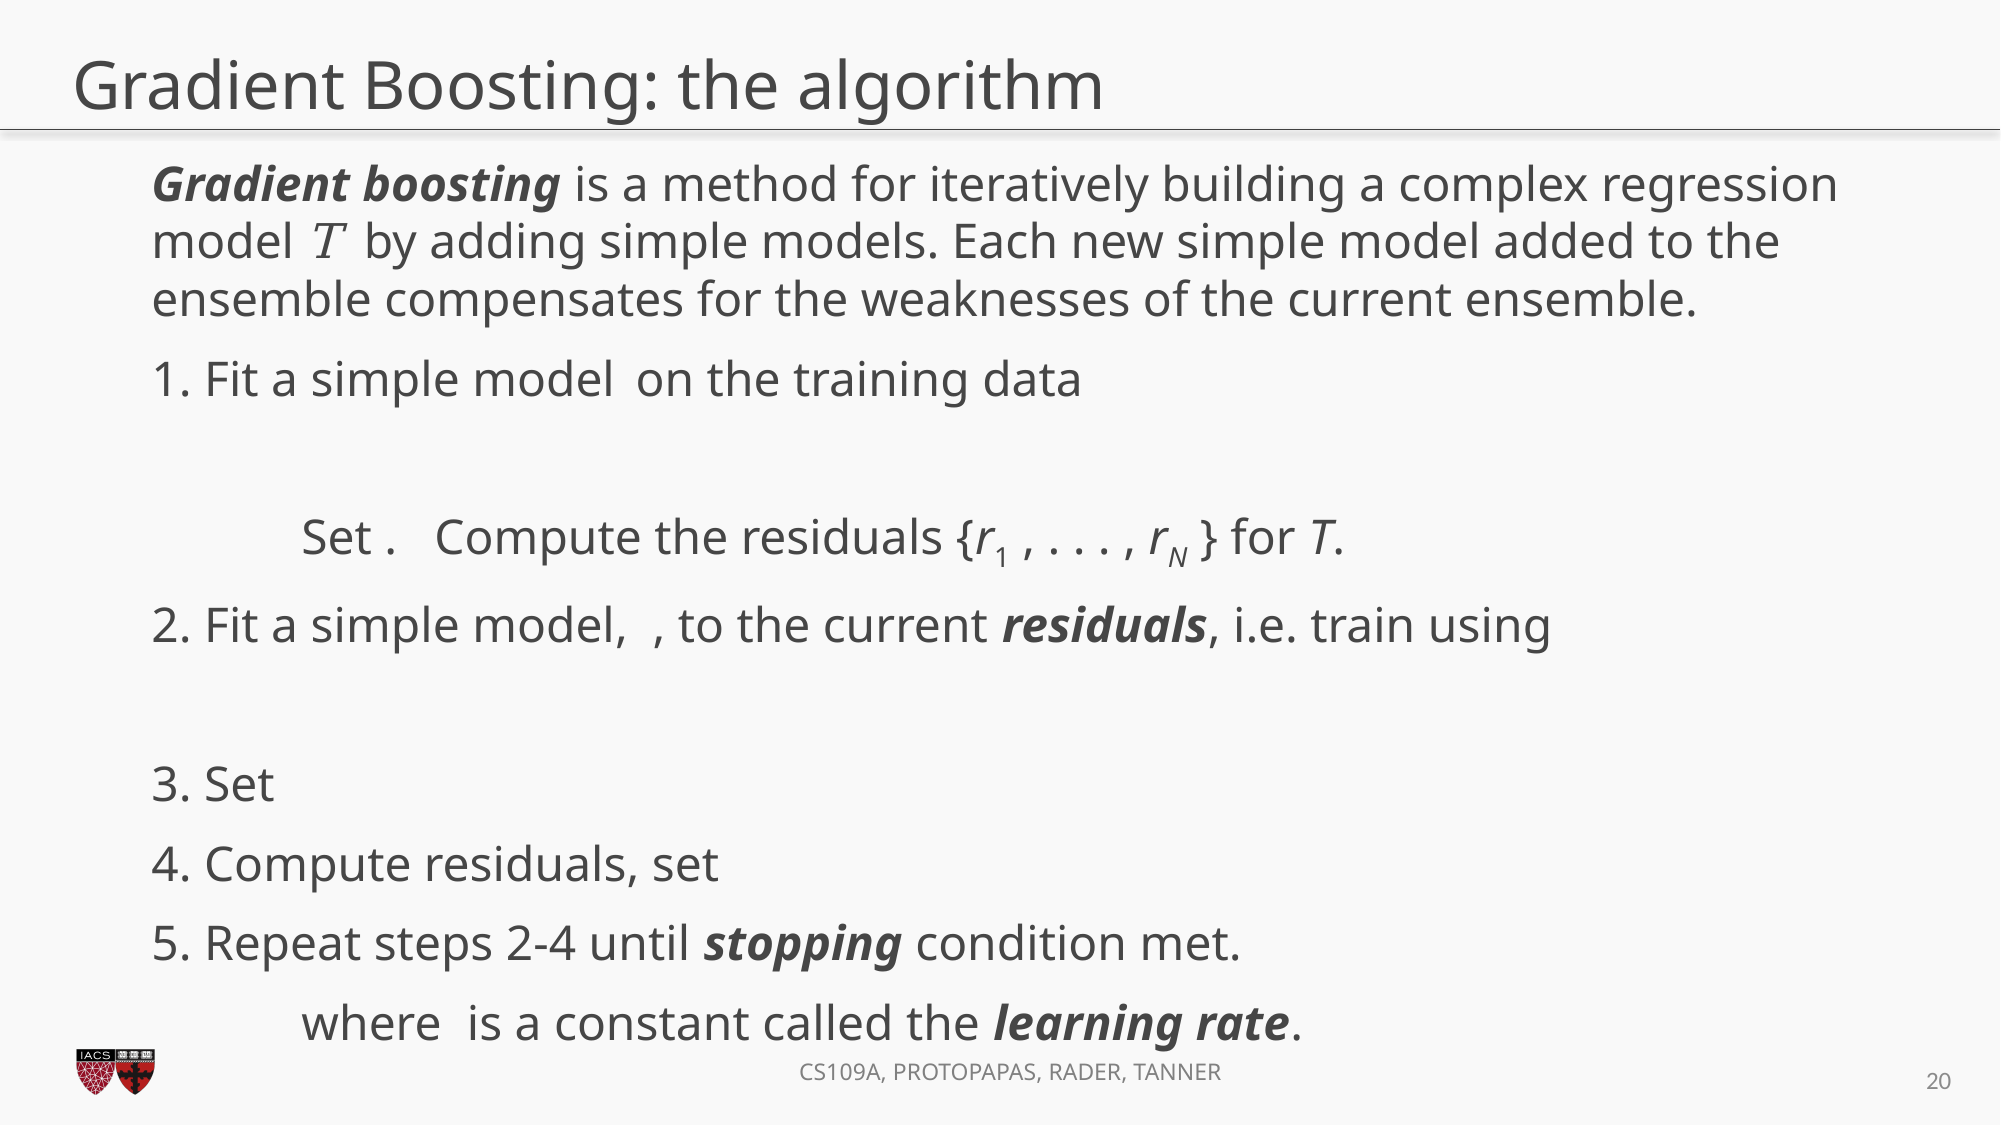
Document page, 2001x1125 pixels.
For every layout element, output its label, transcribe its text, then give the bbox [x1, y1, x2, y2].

title Gradient Boosting: the algorithm [57, 35, 1943, 162]
slide_number 20 [1500, 1050, 1967, 1110]
picture [75, 1049, 155, 1095]
